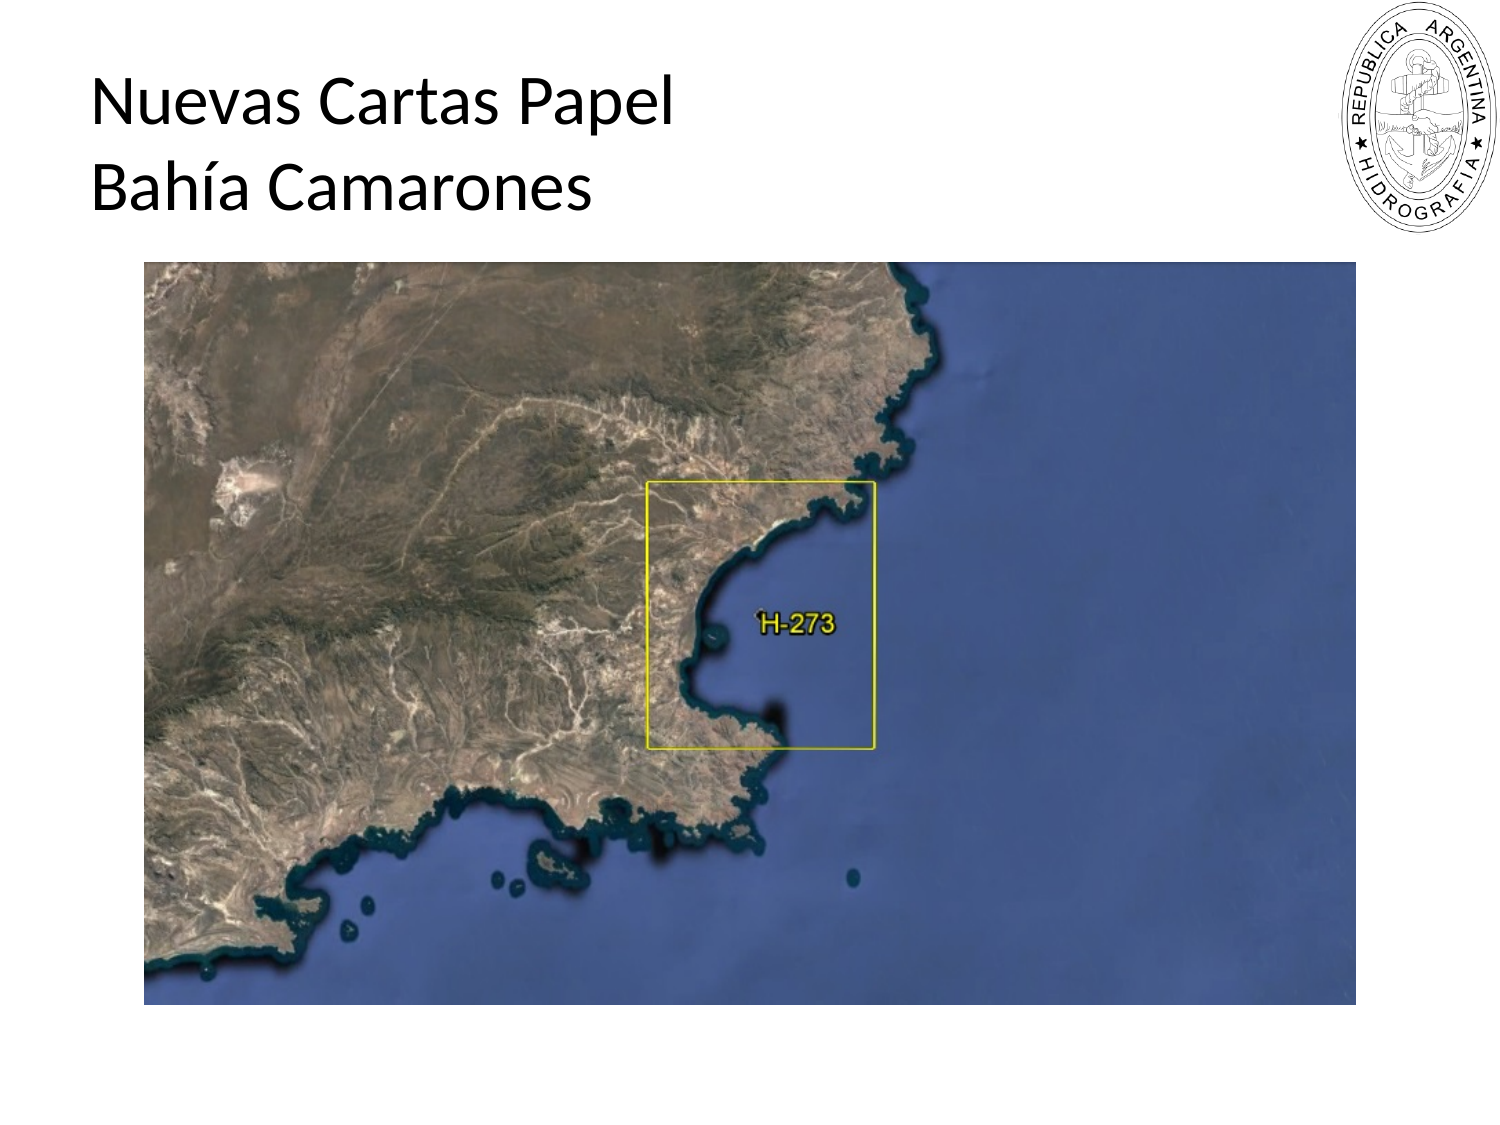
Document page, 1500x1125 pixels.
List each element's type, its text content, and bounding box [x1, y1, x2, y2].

picture [1338, 0, 1500, 235]
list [144, 262, 1356, 1006]
title Nuevas Cartas Papel Bahía Camarones [75, 45, 1333, 233]
